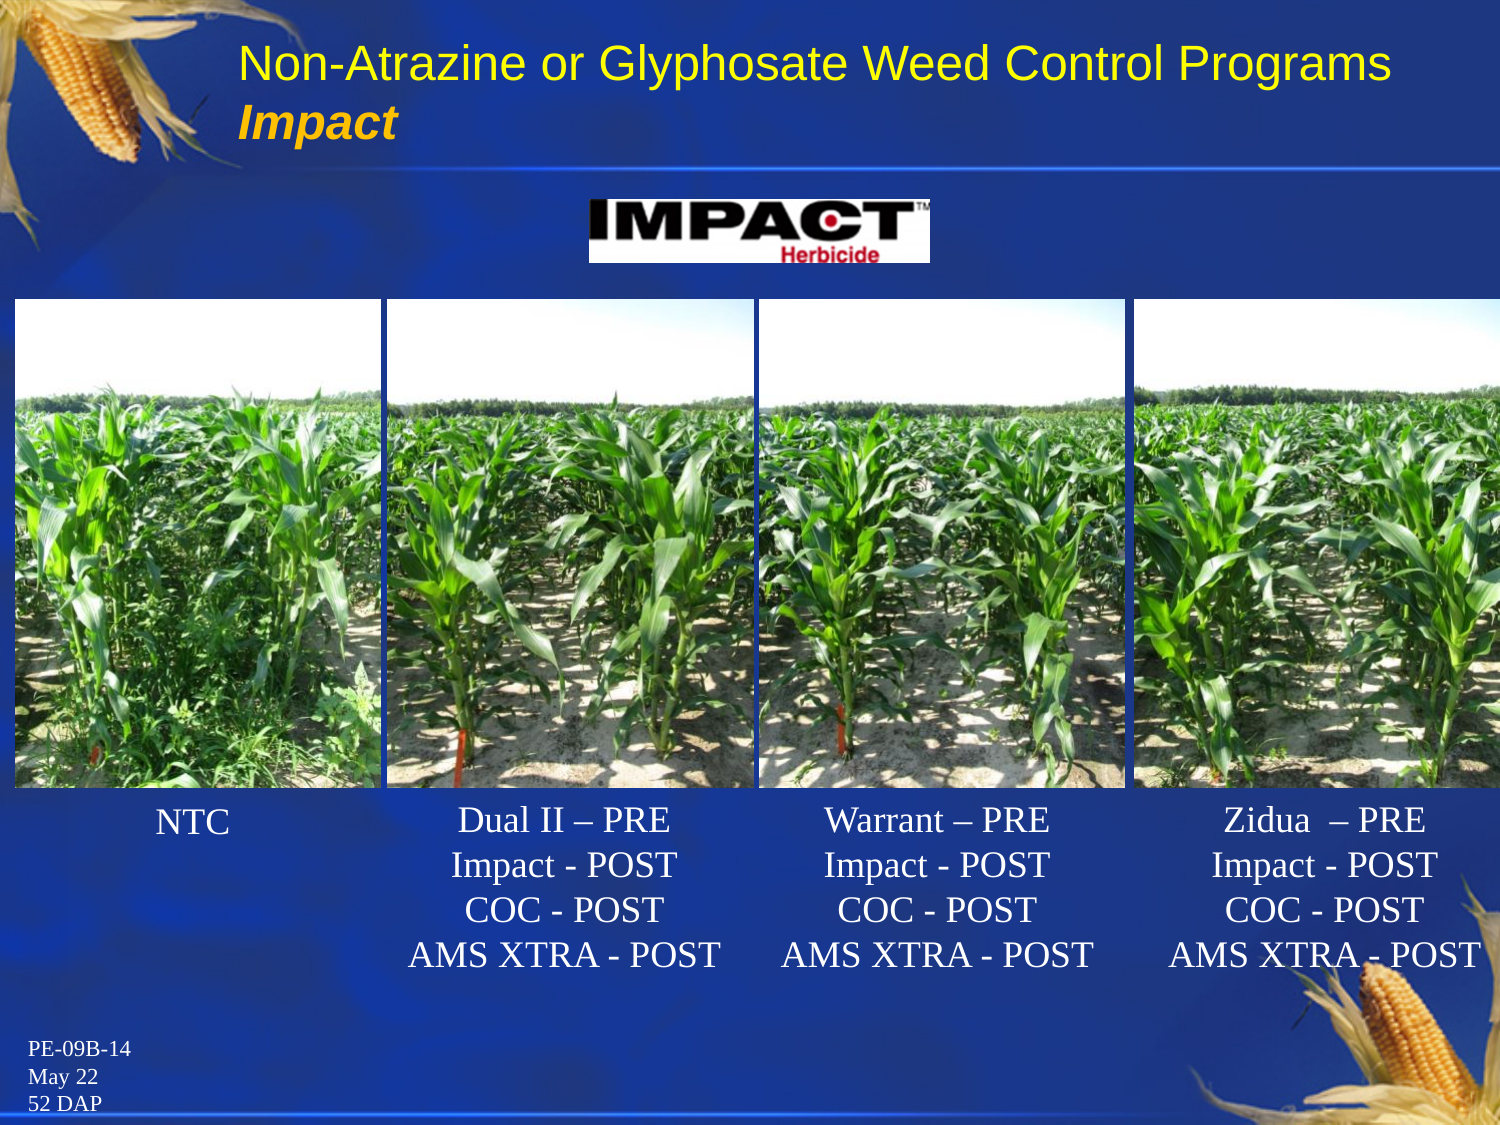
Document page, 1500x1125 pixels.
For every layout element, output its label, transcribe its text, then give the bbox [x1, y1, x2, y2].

text_box Dual II – PRE Impact - POST COC - POST AMS XTRA - POST [392, 796, 737, 983]
title Non-Atrazine or Glyphosate Weed Control Programs Impact [222, 22, 1476, 159]
text_box NTC [140, 797, 246, 850]
text_box PE-09B-14 May 22 52 DAP [13, 1026, 147, 1124]
picture [0, 0, 1500, 1125]
text_box Zidua – PRE Impact - POST COC - POST AMS XTRA - POST [1153, 796, 1497, 983]
text_box Warrant – PRE Impact - POST COC - POST AMS XTRA - POST [765, 797, 1109, 983]
